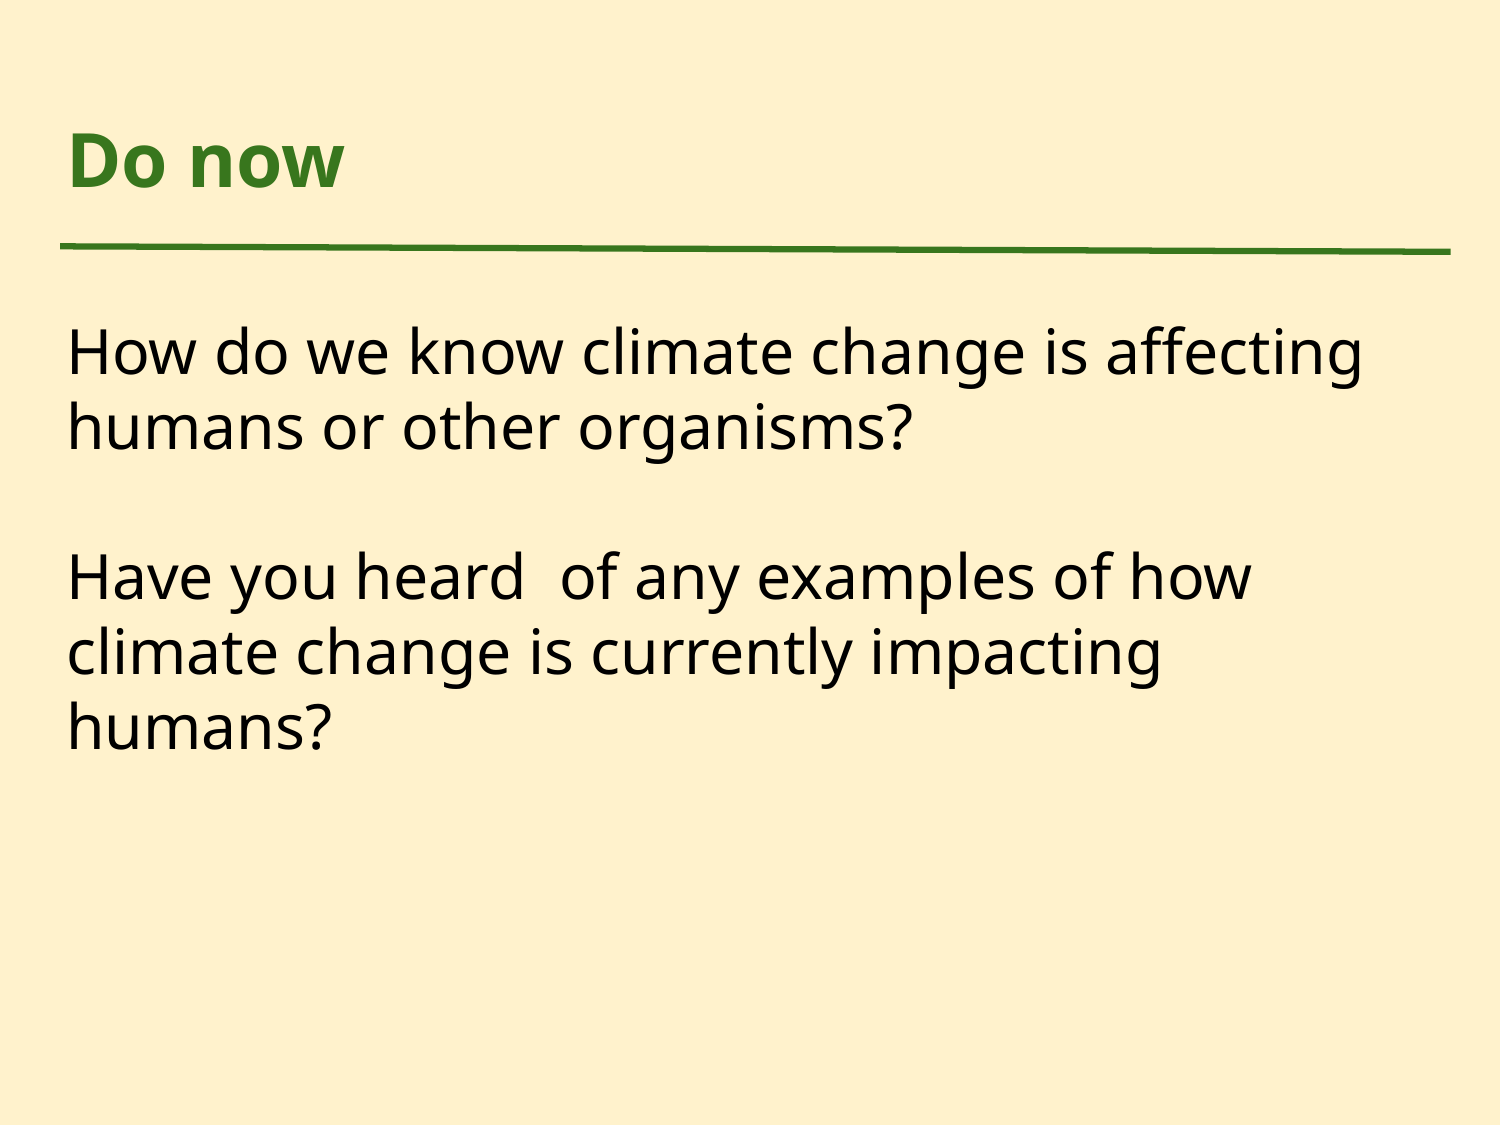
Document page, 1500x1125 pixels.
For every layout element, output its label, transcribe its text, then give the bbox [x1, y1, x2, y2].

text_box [59, 246, 1451, 253]
title Do now [51, 97, 1449, 223]
list How do we know climate change is affecting humans or other organisms? Have you heard of any examples of how climate change is currently impacting humans? [51, 297, 1449, 1045]
